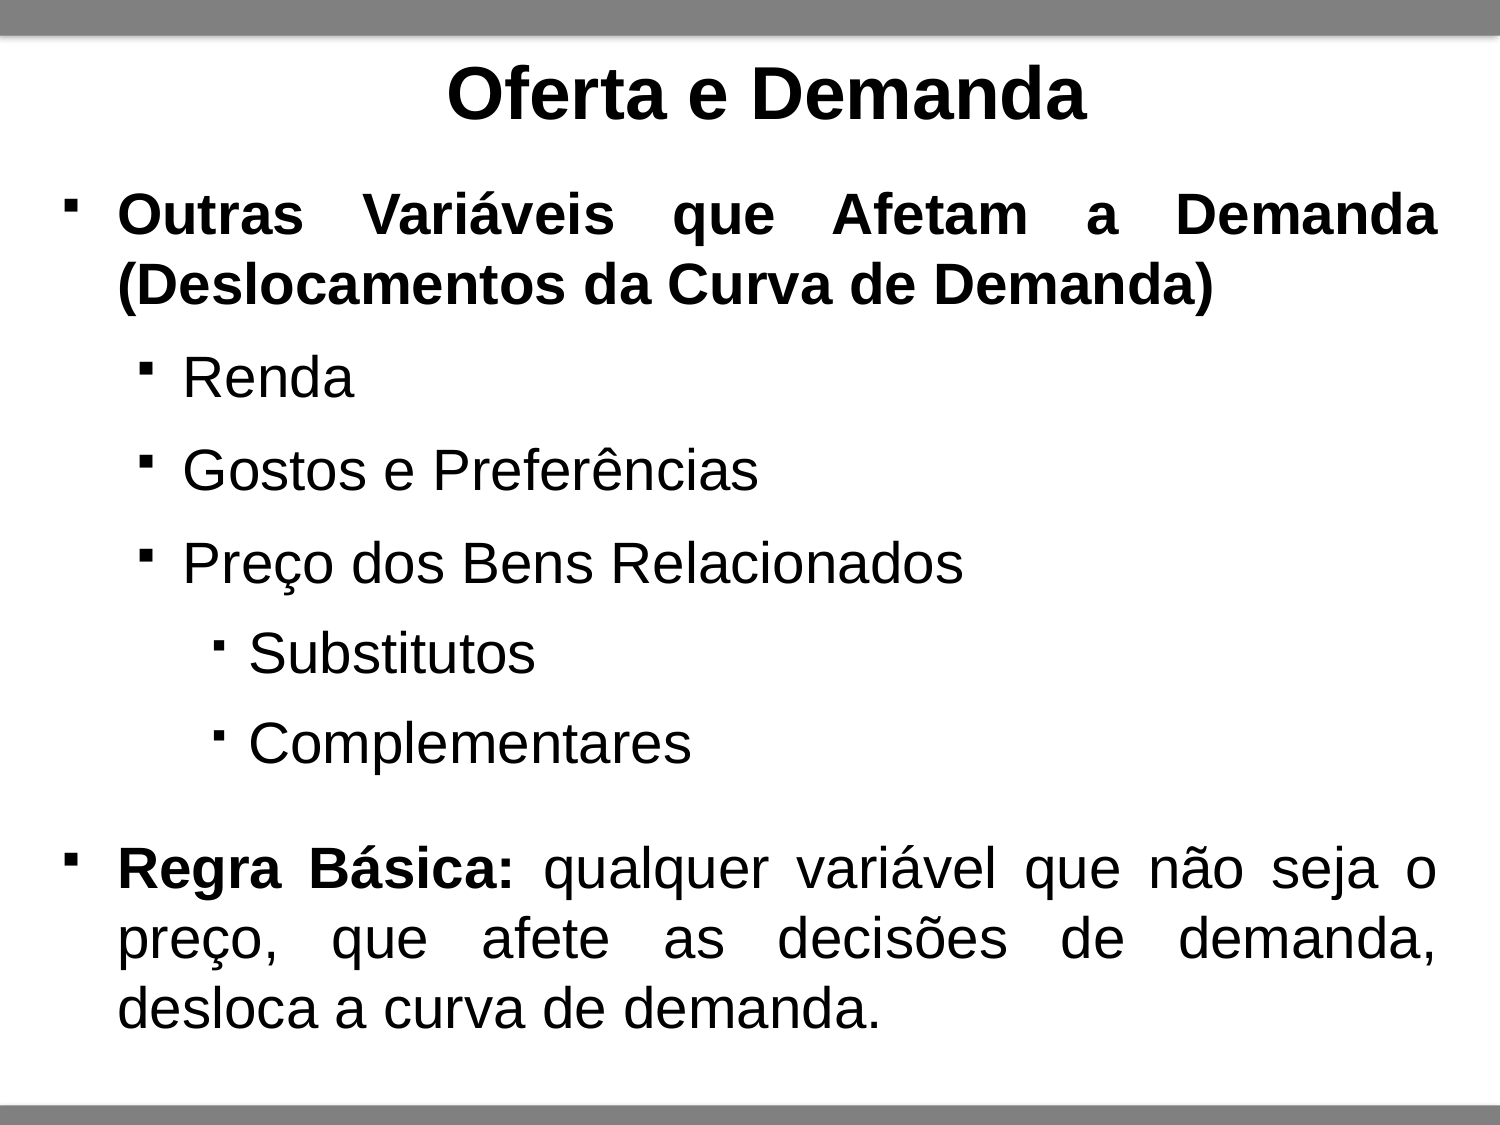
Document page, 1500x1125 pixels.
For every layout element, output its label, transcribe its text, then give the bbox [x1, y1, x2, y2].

title Oferta e Demanda [129, 12, 1406, 143]
text_box Outras Variáveis que Afetam a Demanda (Deslocamentos da Curva de Demanda) Renda Gostos e Preferências Preço dos Bens Relacionados Substitutos Complementares Regra Básica: qualquer variável que não seja o preço, que afete as decisões de demanda, desloca a curva de demanda. [46, 168, 1454, 970]
